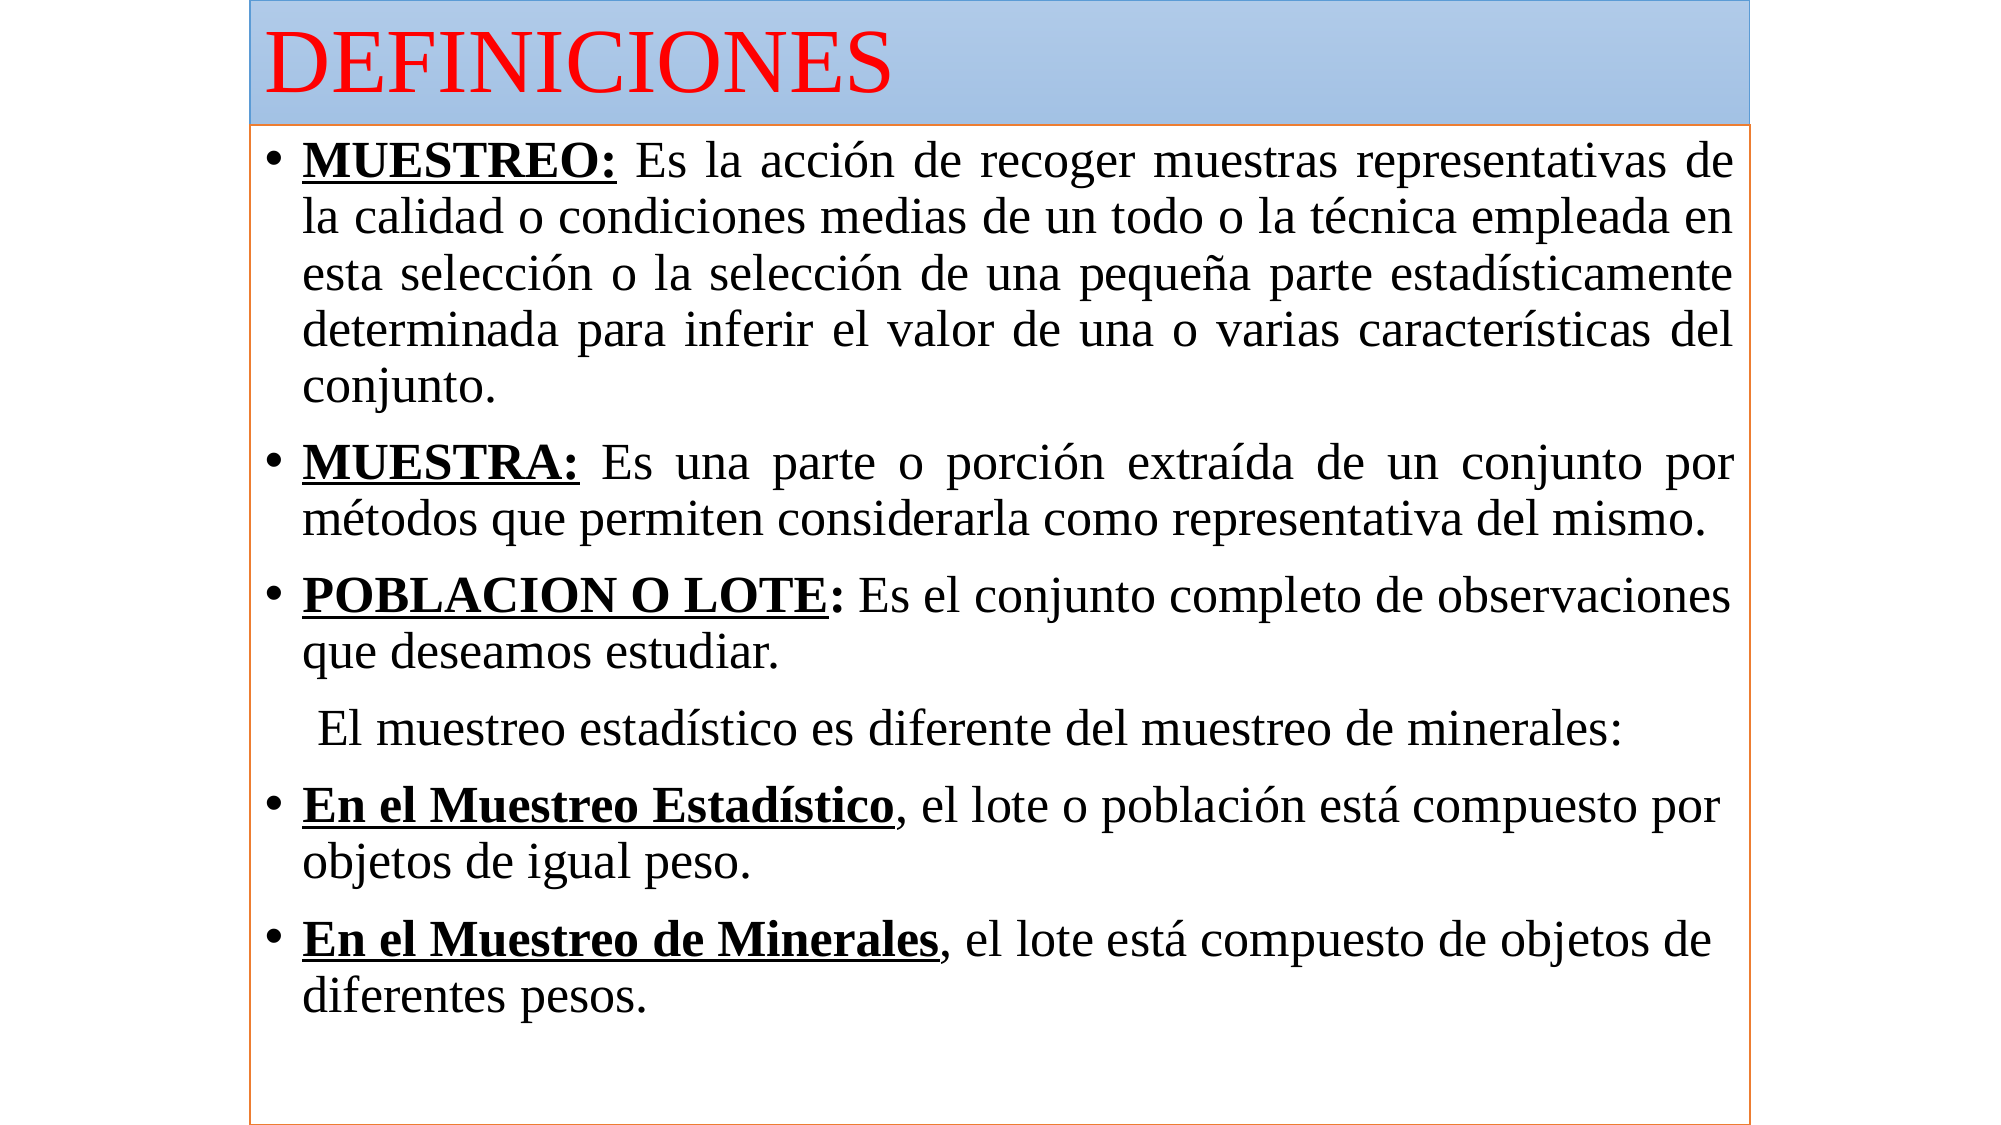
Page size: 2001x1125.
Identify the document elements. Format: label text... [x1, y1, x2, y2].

title DEFINICIONES [249, 0, 1750, 124]
list MUESTREO: Es la acción de recoger muestras representativas de la calidad o condiciones medias de un todo o la técnica empleada en esta selección o la selección de una pequeña parte estadísticamente determinada para inferir el valor de una o varias características del conjunto. MUESTRA: Es una parte o porción extraída de un conjunto por métodos que permiten considerarla como representativa del mismo. POBLACION O LOTE: Es el conjunto completo de observaciones que deseamos estudiar. El muestreo estadístico es diferente del muestreo de minerales: En el Muestreo Estadístico, el lote o población está compuesto por objetos de igual peso. En el Muestreo de Minerales, el lote está compuesto de objetos de diferentes pesos. [249, 124, 1751, 1125]
